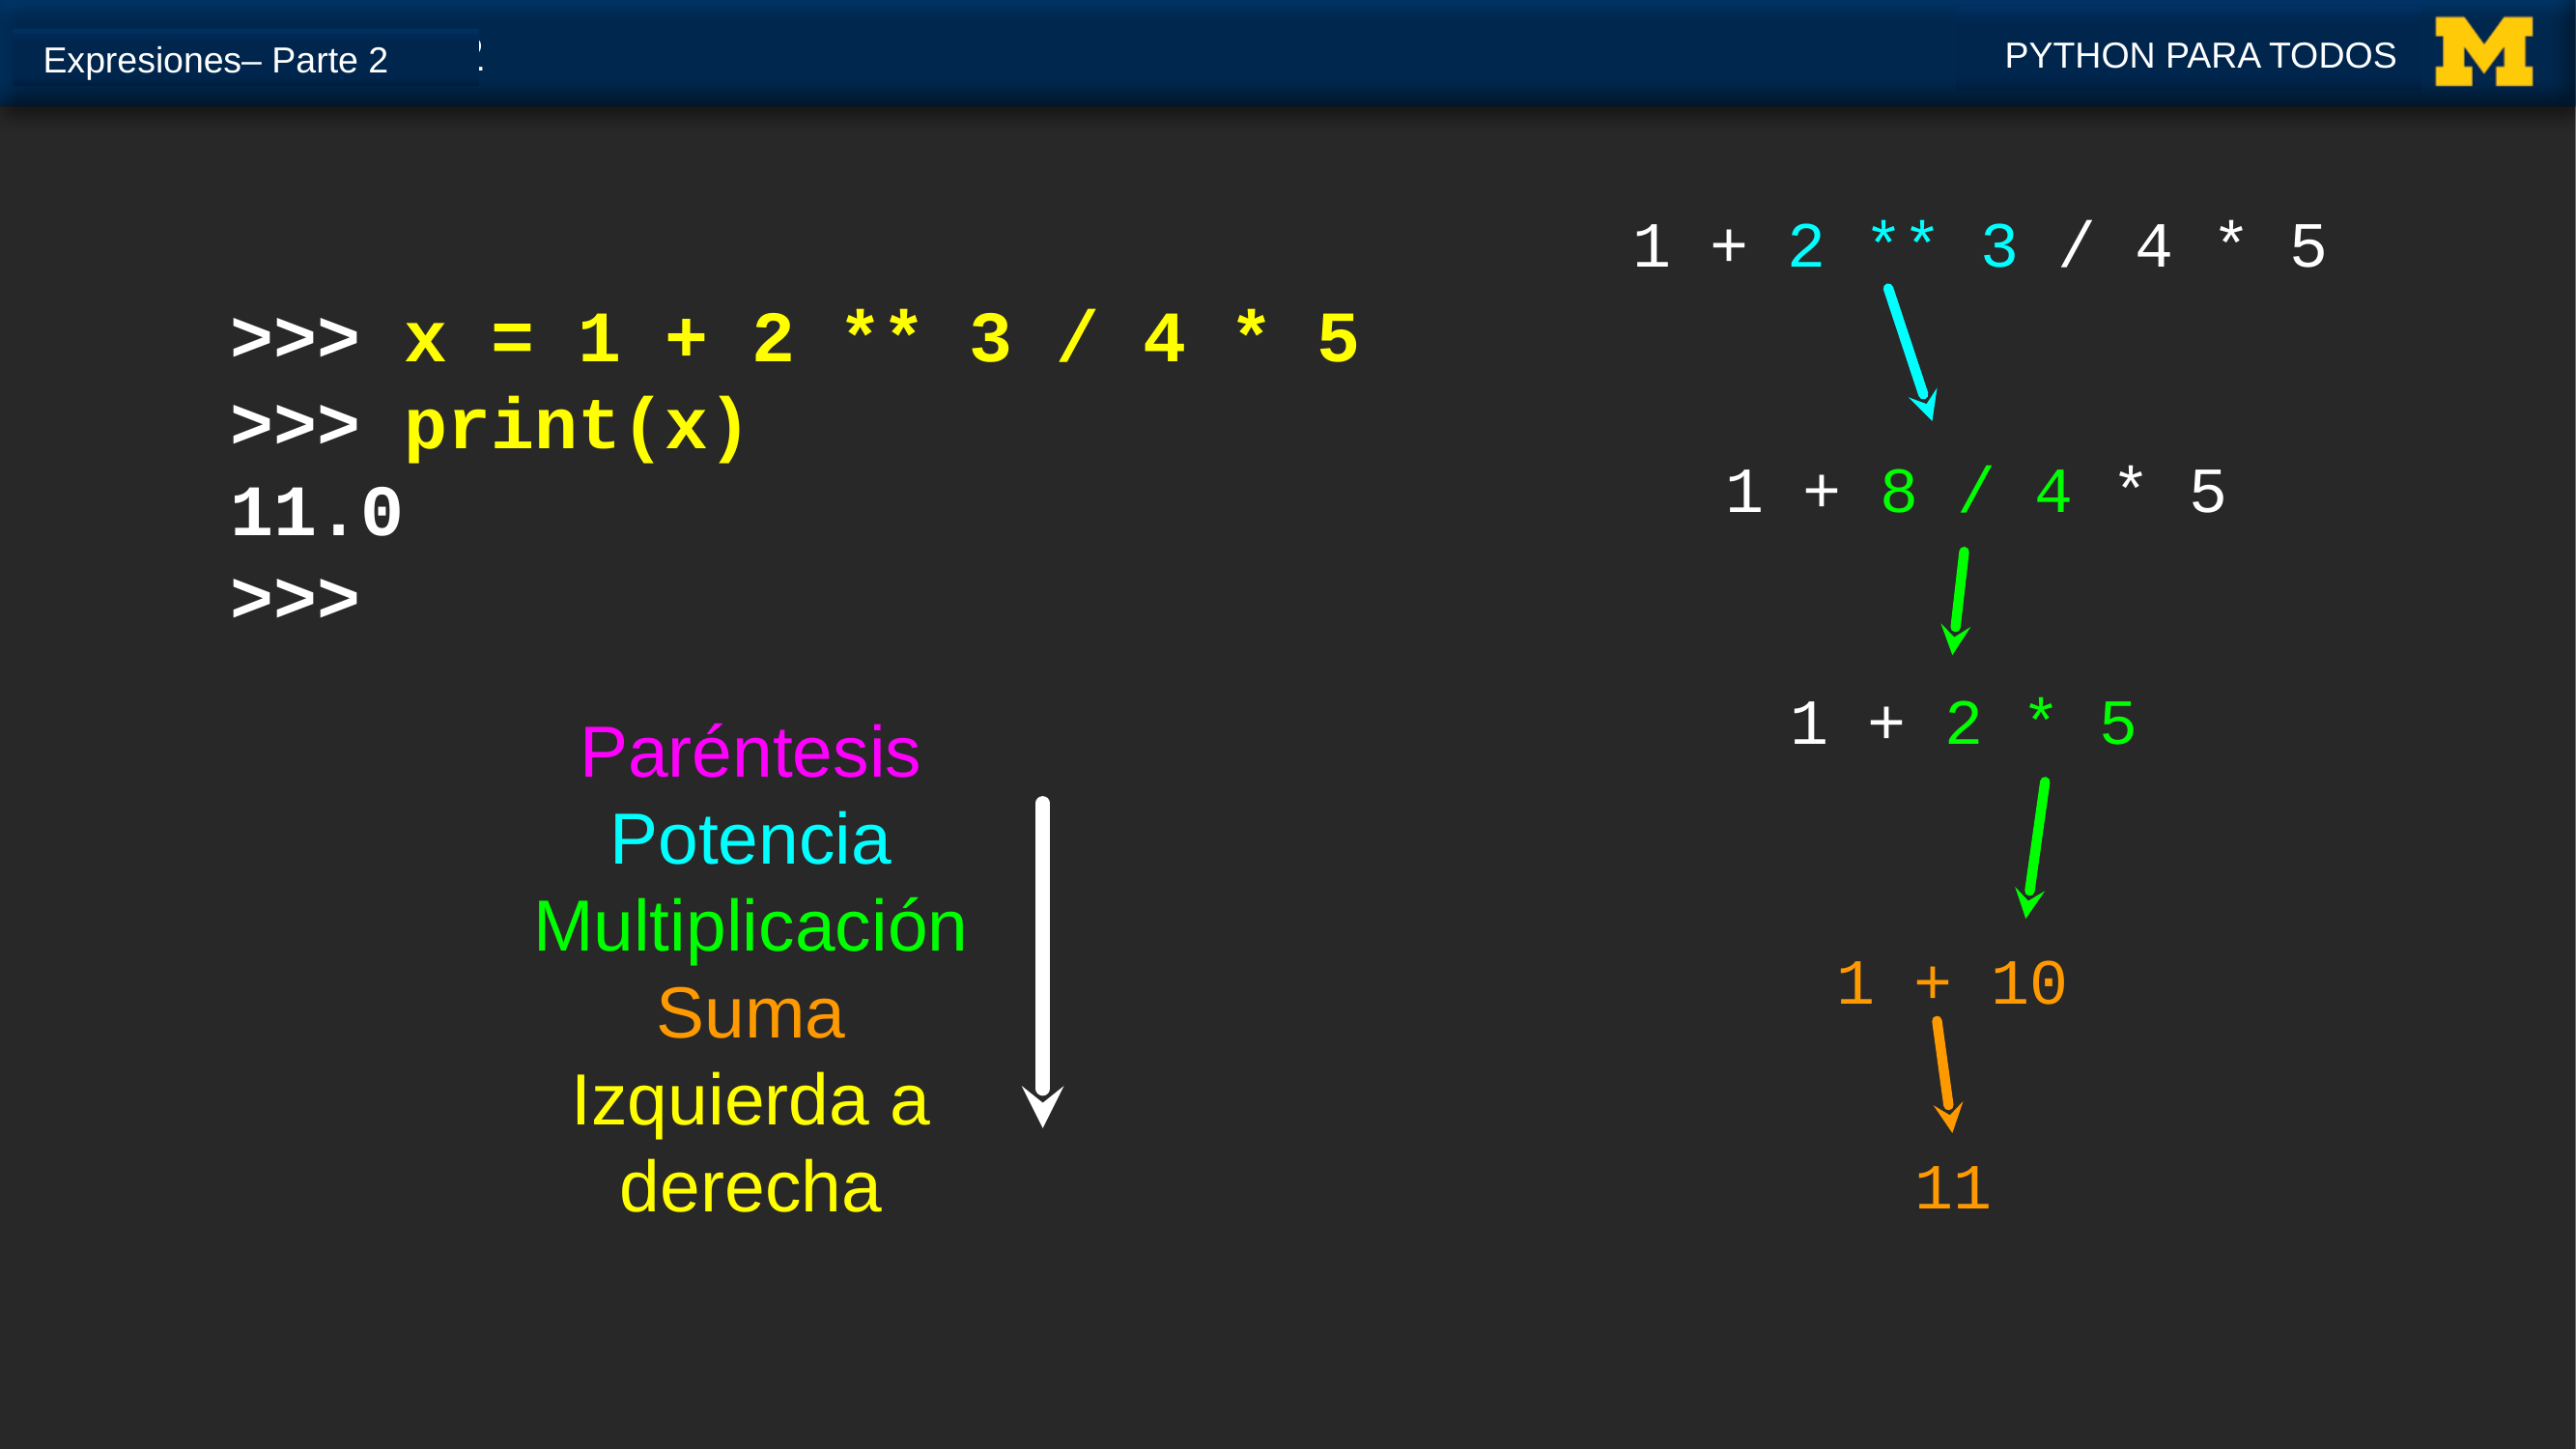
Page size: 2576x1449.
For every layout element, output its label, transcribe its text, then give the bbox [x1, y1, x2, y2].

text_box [1937, 1020, 1953, 1134]
text_box 11 [1914, 1120, 2030, 1247]
text_box 1 + 2 ** 3 / 4 * 5 [1632, 178, 2366, 305]
text_box >>> x = 1 + 2 ** 3 / 4 * 5 >>> print(x) 11.0 >>> [230, 228, 1396, 697]
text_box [2025, 781, 2046, 920]
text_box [1952, 551, 1965, 656]
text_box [1887, 288, 1933, 422]
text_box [513, 725, 1043, 1206]
text_box 1 + 10 [1836, 914, 2194, 1042]
picture [0, 0, 2576, 1449]
text_box 1 + 2 * 5 [1790, 655, 2301, 782]
text_box 1 + 8 / 4 * 5 [1725, 423, 2366, 551]
